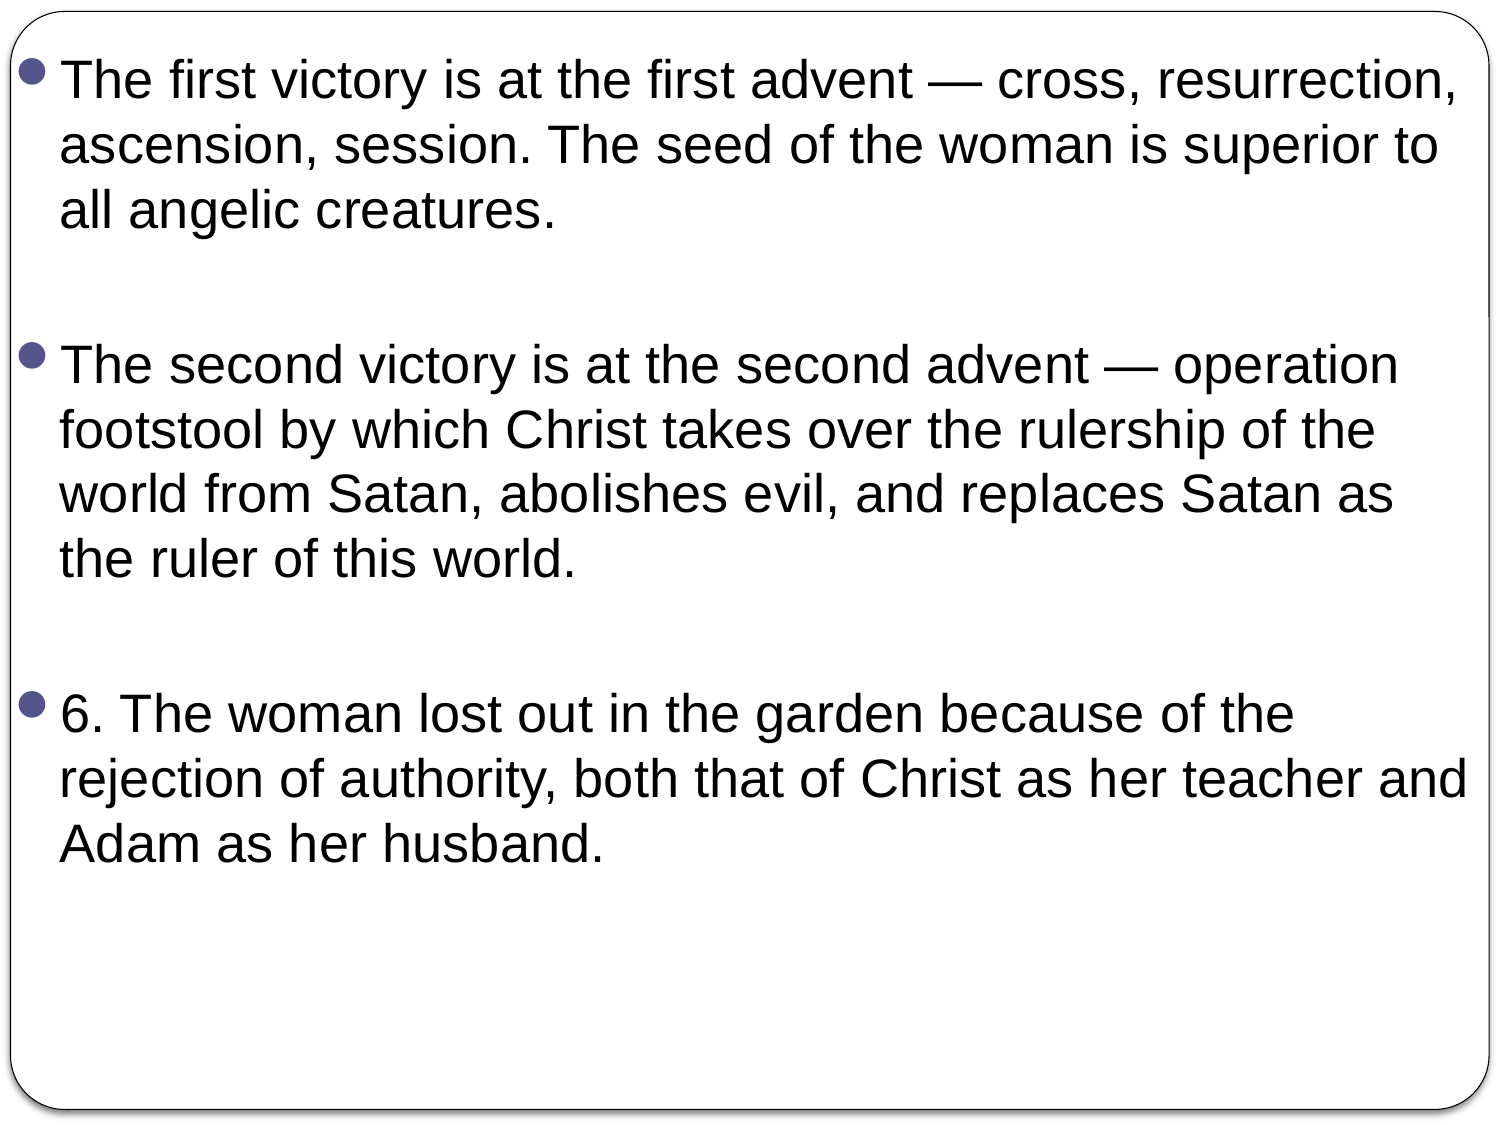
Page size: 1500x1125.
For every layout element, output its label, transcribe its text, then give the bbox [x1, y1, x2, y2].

list The first victory is at the first advent — cross, resurrection, ascension, session. The seed of the woman is superior to all angelic creatures. The second victory is at the second advent — operation footstool by which Christ takes over the rulership of the world from Satan, abolishes evil, and replaces Satan as the ruler of this world. 6. The woman lost out in the garden because of the rejection of authority, both that of Christ as her teacher and Adam as her husband. [0, 37, 1500, 1125]
